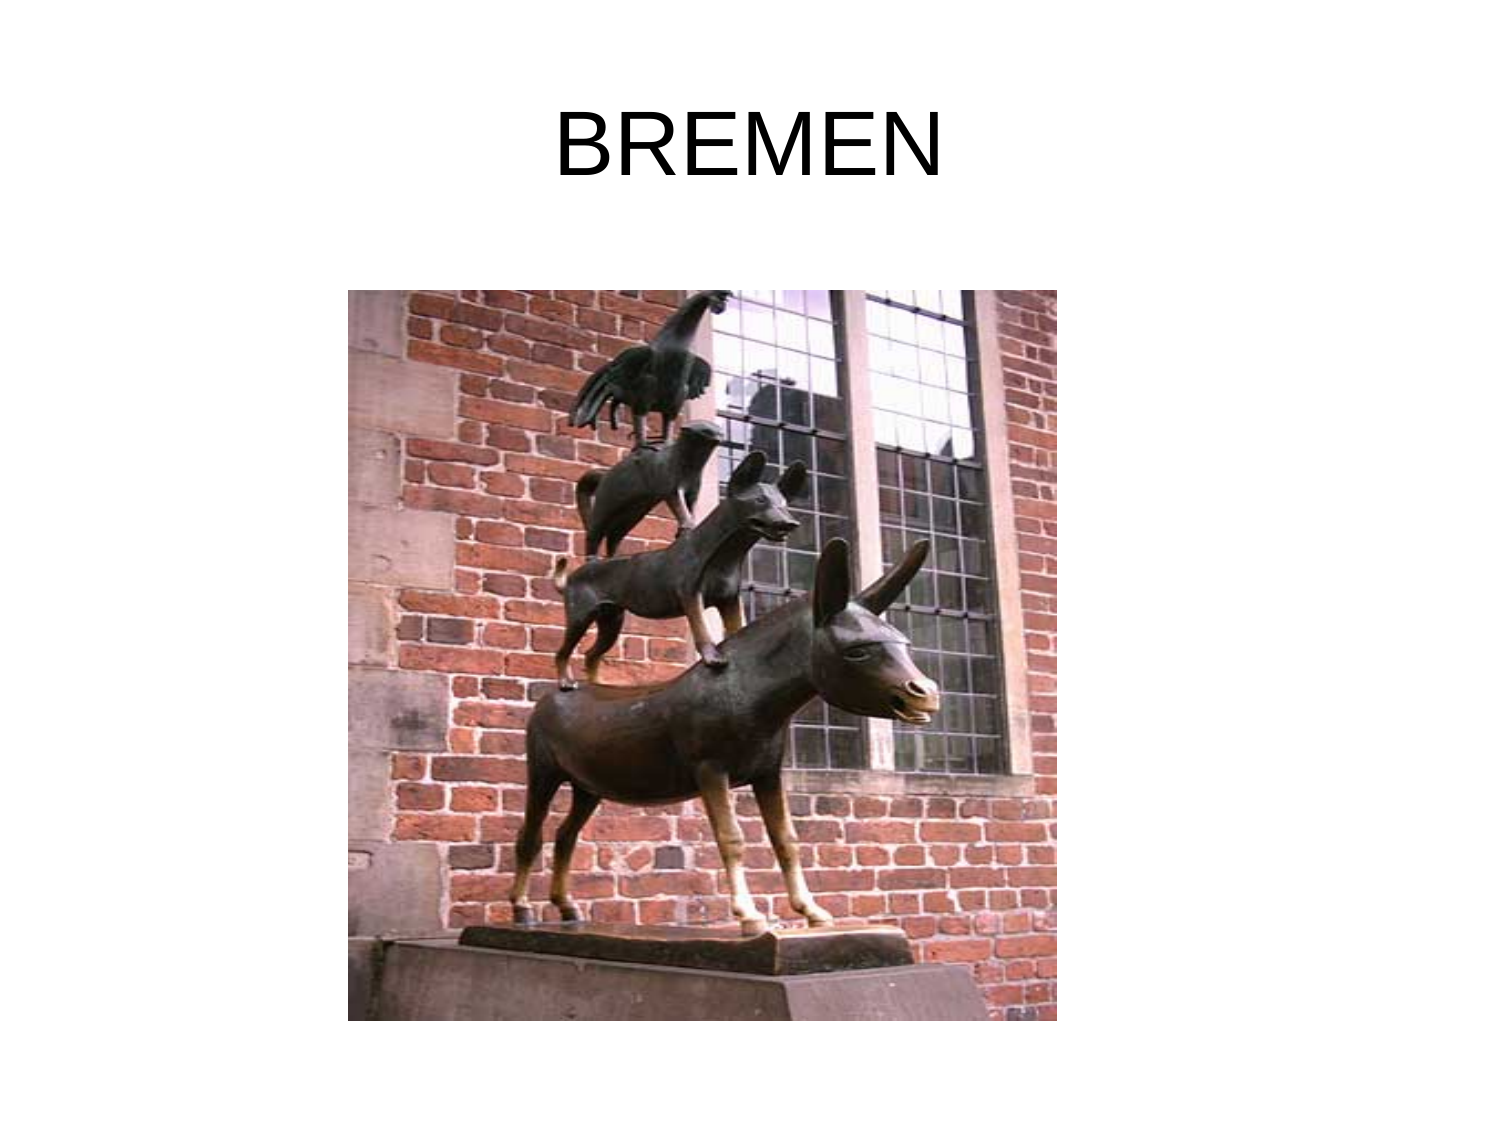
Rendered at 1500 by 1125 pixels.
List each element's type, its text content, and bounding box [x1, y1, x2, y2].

title BREMEN [74, 44, 1426, 233]
picture [348, 290, 1058, 1021]
